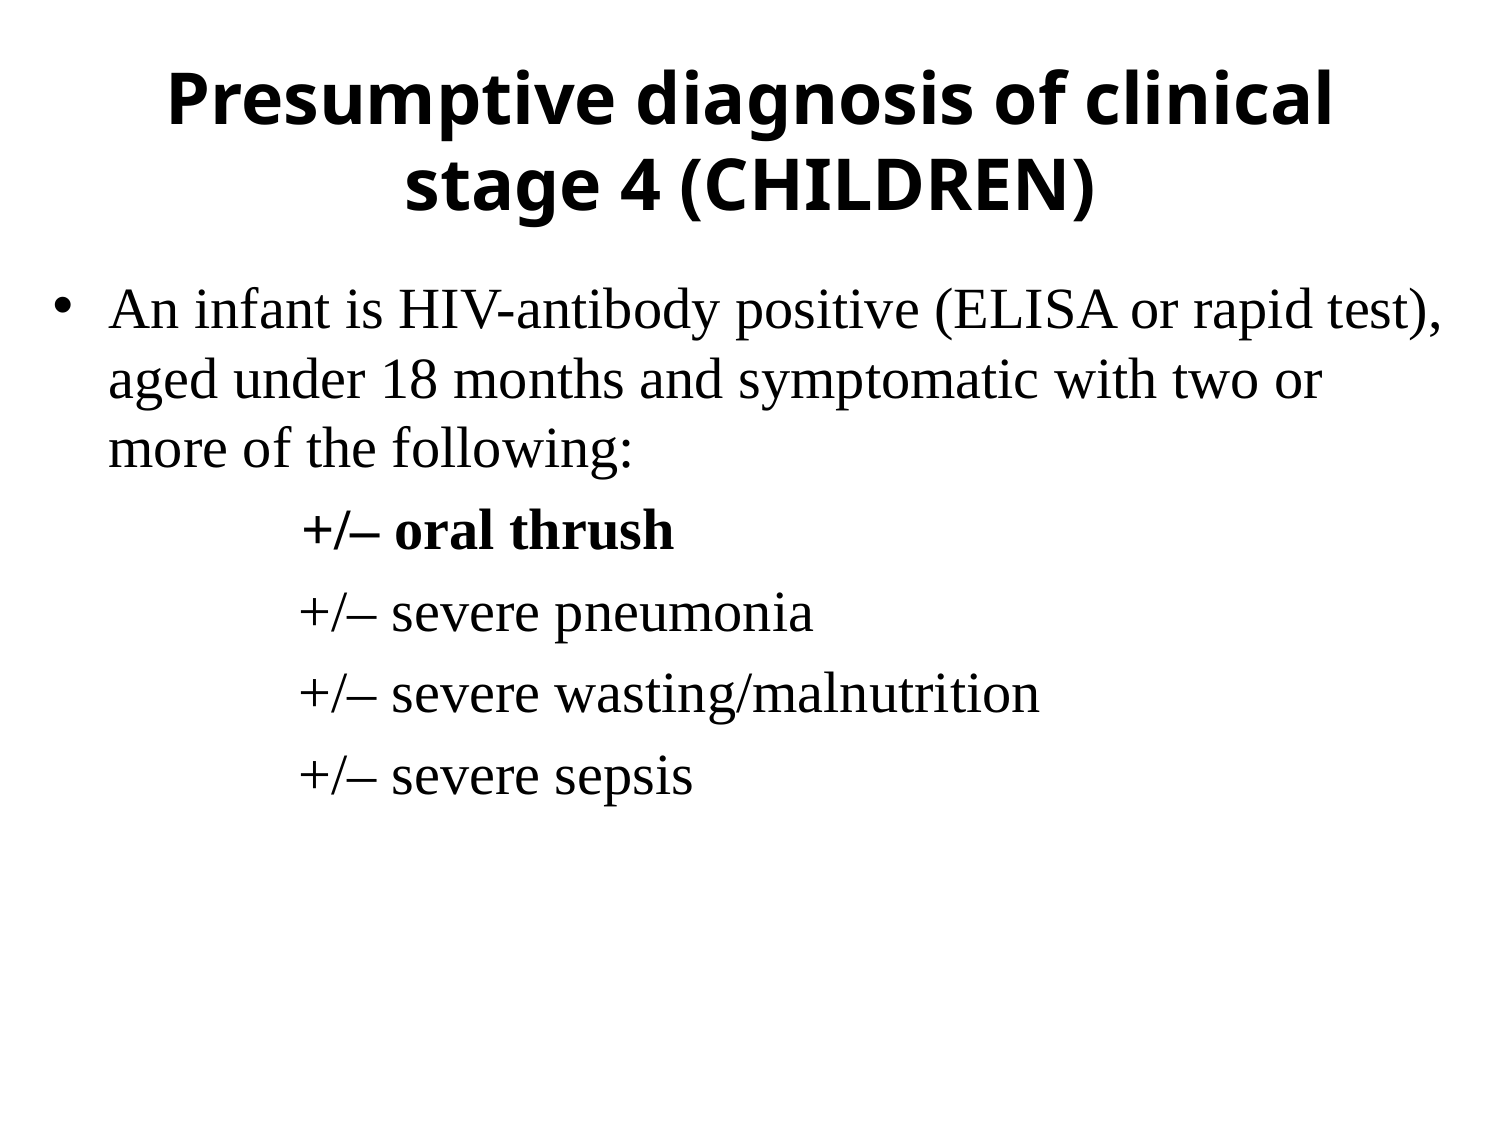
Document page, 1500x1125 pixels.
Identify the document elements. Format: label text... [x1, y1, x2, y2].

title Presumptive diagnosis of clinical stage 4 (CHILDREN) [75, 45, 1425, 233]
list An infant is HIV-antibody positive (ELISA or rapid test), aged under 18 months and symptomatic with two or more of the following: +/– oral thrush +/– severe pneumonia +/– severe wasting/malnutrition +/– severe sepsis [37, 262, 1463, 1088]
